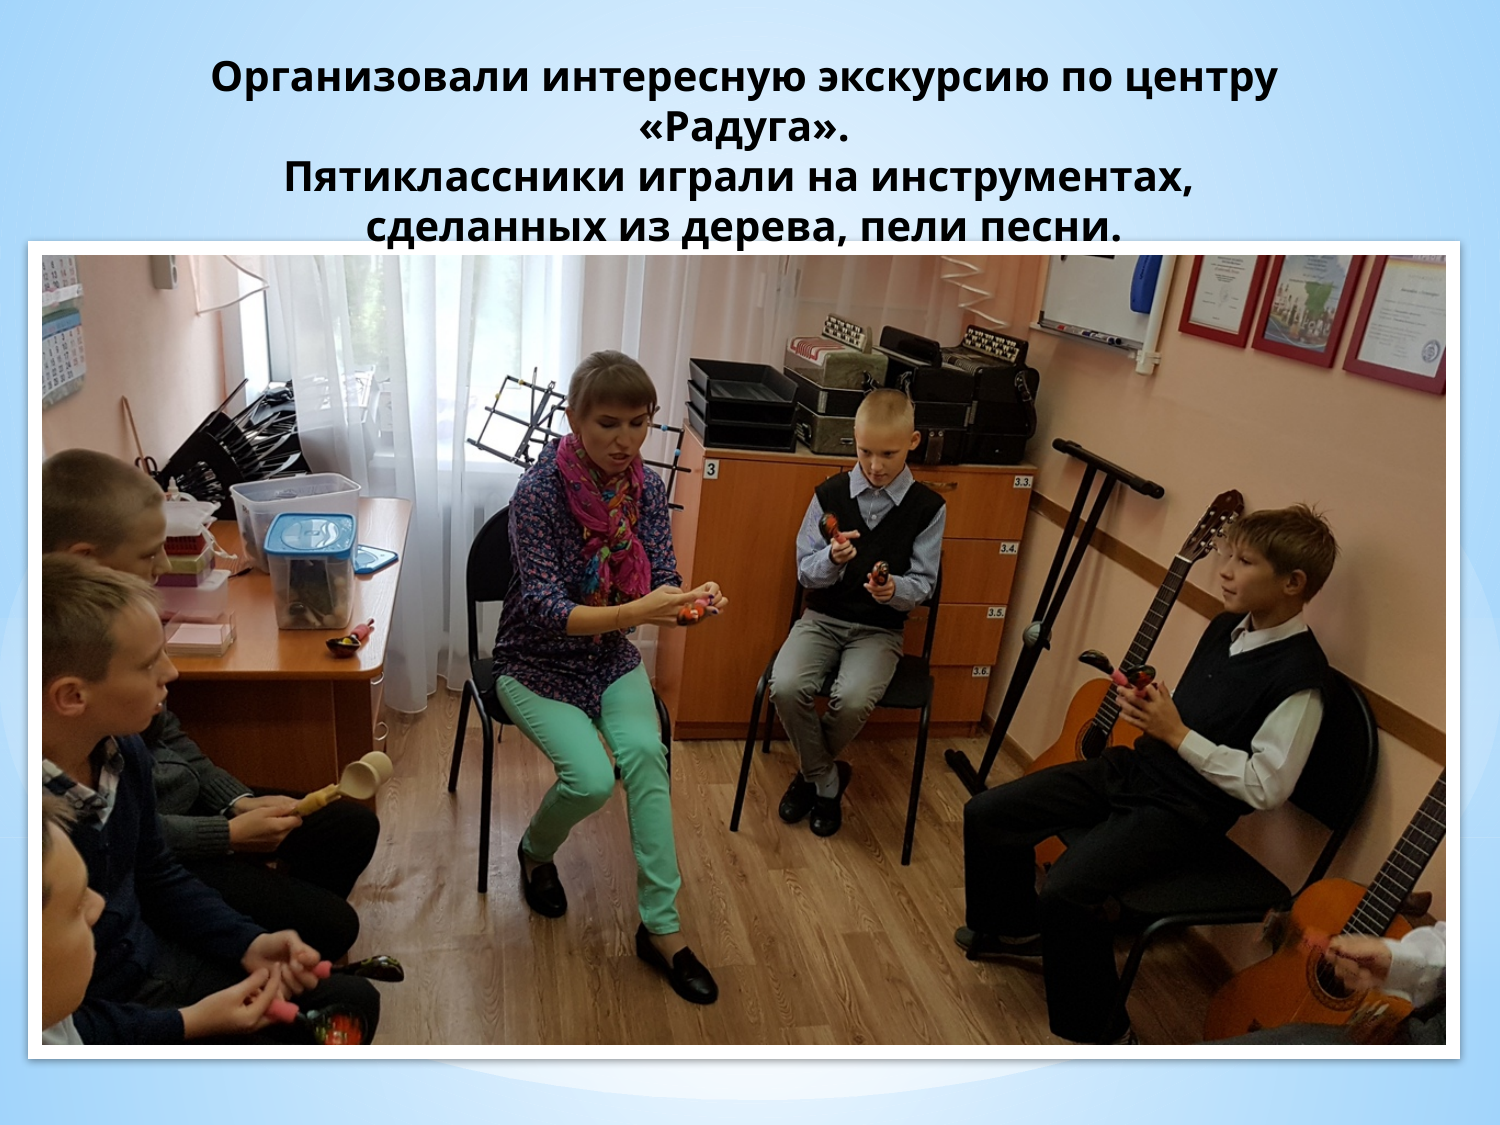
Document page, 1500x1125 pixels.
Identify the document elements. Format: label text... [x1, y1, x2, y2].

text_box Организовали интересную экскурсию по центру «Радуга». Пятиклассники играли на инструментах, сделанных из дерева, пели песни. [109, 42, 1379, 252]
picture [42, 255, 1447, 1046]
